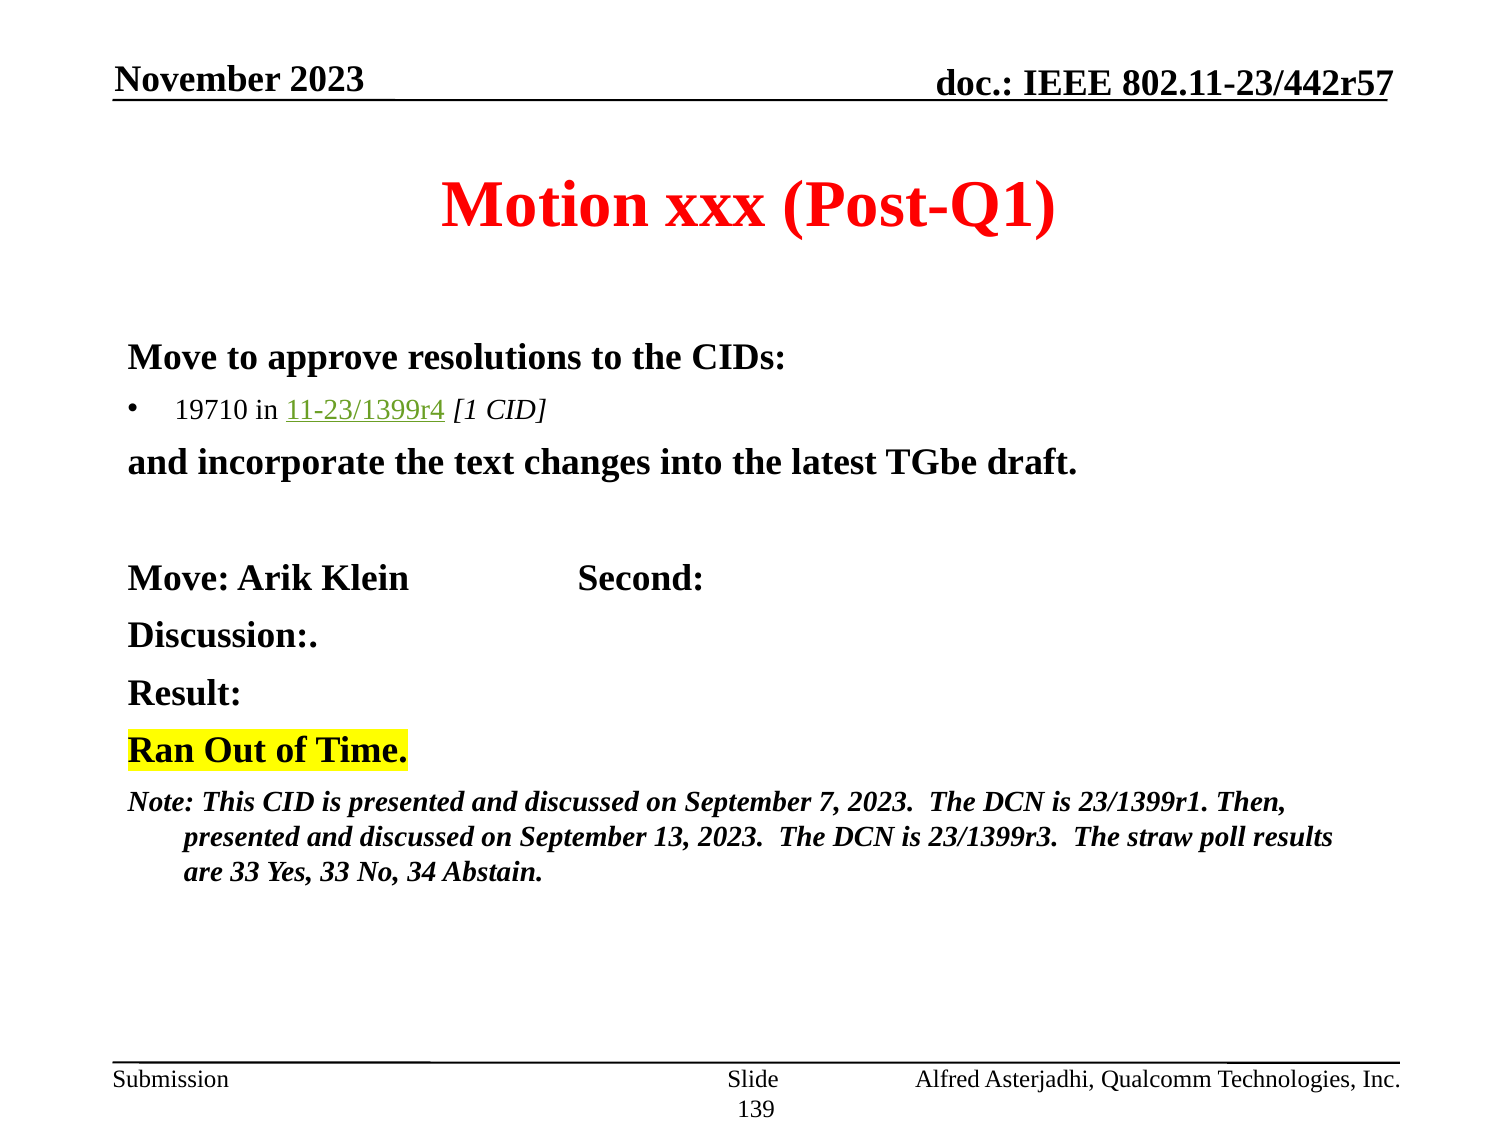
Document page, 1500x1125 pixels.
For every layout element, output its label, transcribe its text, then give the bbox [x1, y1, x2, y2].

title Motion xxx (Post-Q1) [112, 112, 1388, 288]
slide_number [114, 54, 423, 100]
list Move to approve resolutions to the CIDs: 19710 in 11-23/1399r4 [1 CID] and incorporate the text changes into the latest TGbe draft. Move: Arik Klein Second: Discussion:. Result: Ran Out of Time. Note: This CID is presented and discussed on September 7, 2023. The DCN is 23/1399r1. Then, presented and discussed on September 13, 2023. The DCN is 23/1399r3. The straw poll results are 33 Yes, 33 No, 34 Abstain. [112, 324, 1388, 1000]
slide_number Slide 139 [712, 1061, 800, 1123]
footer Alfred Asterjadhi, Qualcomm Technologies, Inc. [878, 1061, 1402, 1093]
